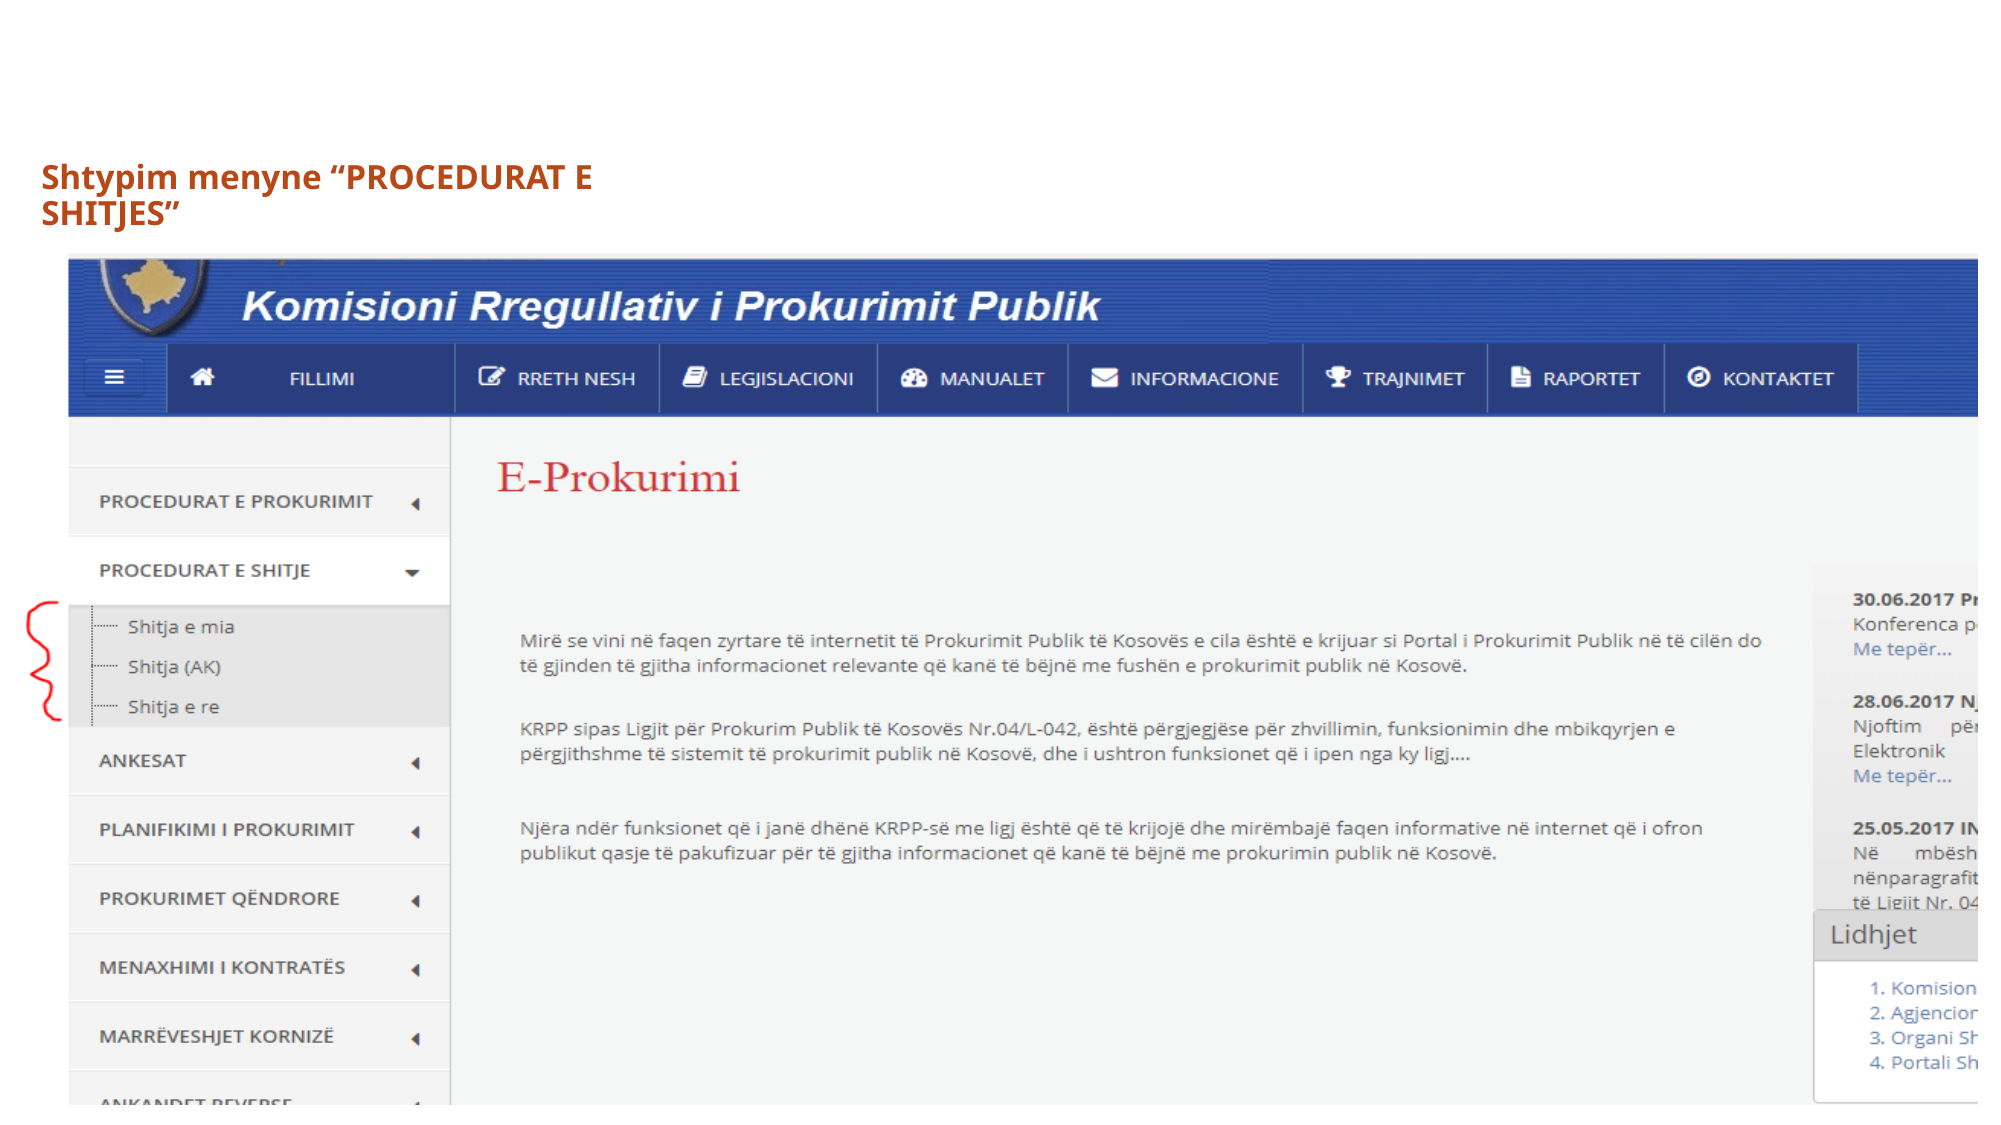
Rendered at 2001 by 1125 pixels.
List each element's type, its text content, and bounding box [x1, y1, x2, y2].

picture [26, 253, 1978, 1105]
text_box Shtypim menyne “PROCEDURAT E SHITJES” [26, 164, 706, 230]
